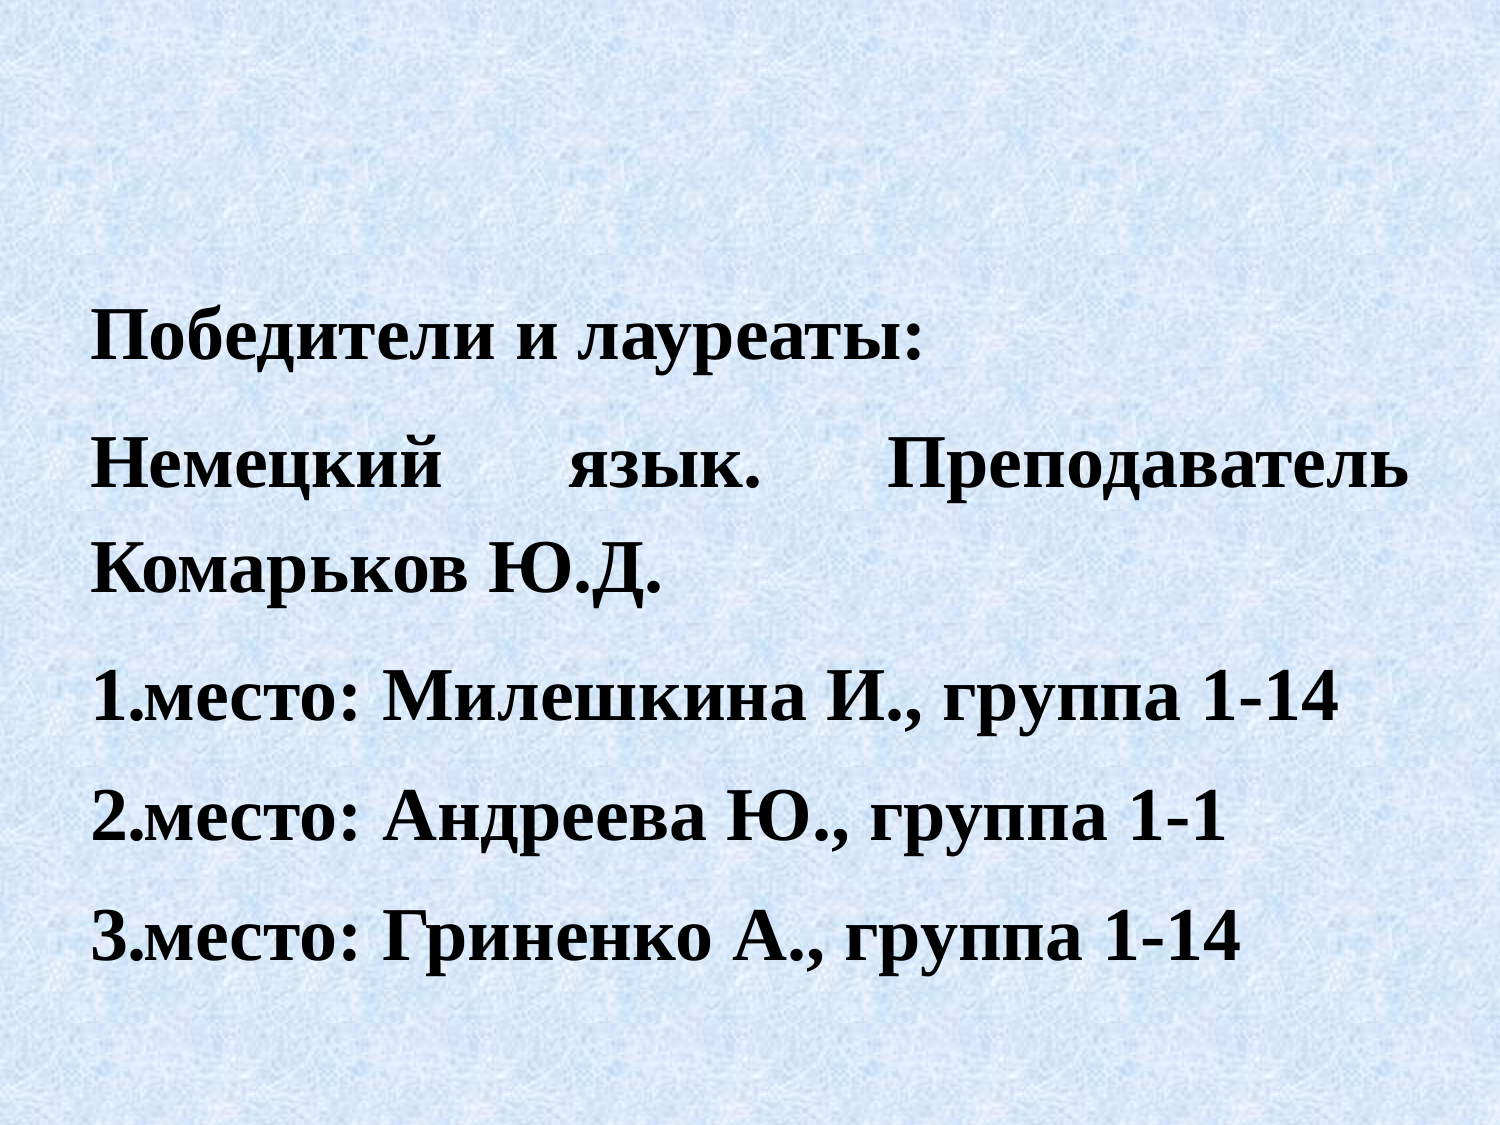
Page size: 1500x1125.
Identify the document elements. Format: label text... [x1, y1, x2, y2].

list Победители и лауреаты: Немецкий язык. Преподаватель Комарьков Ю.Д. место: Милешкина И., группа 1-14 место: Андреева Ю., группа 1-1 место: Гриненко А., группа 1-14 [75, 262, 1425, 1005]
picture [0, 0, 1500, 1125]
